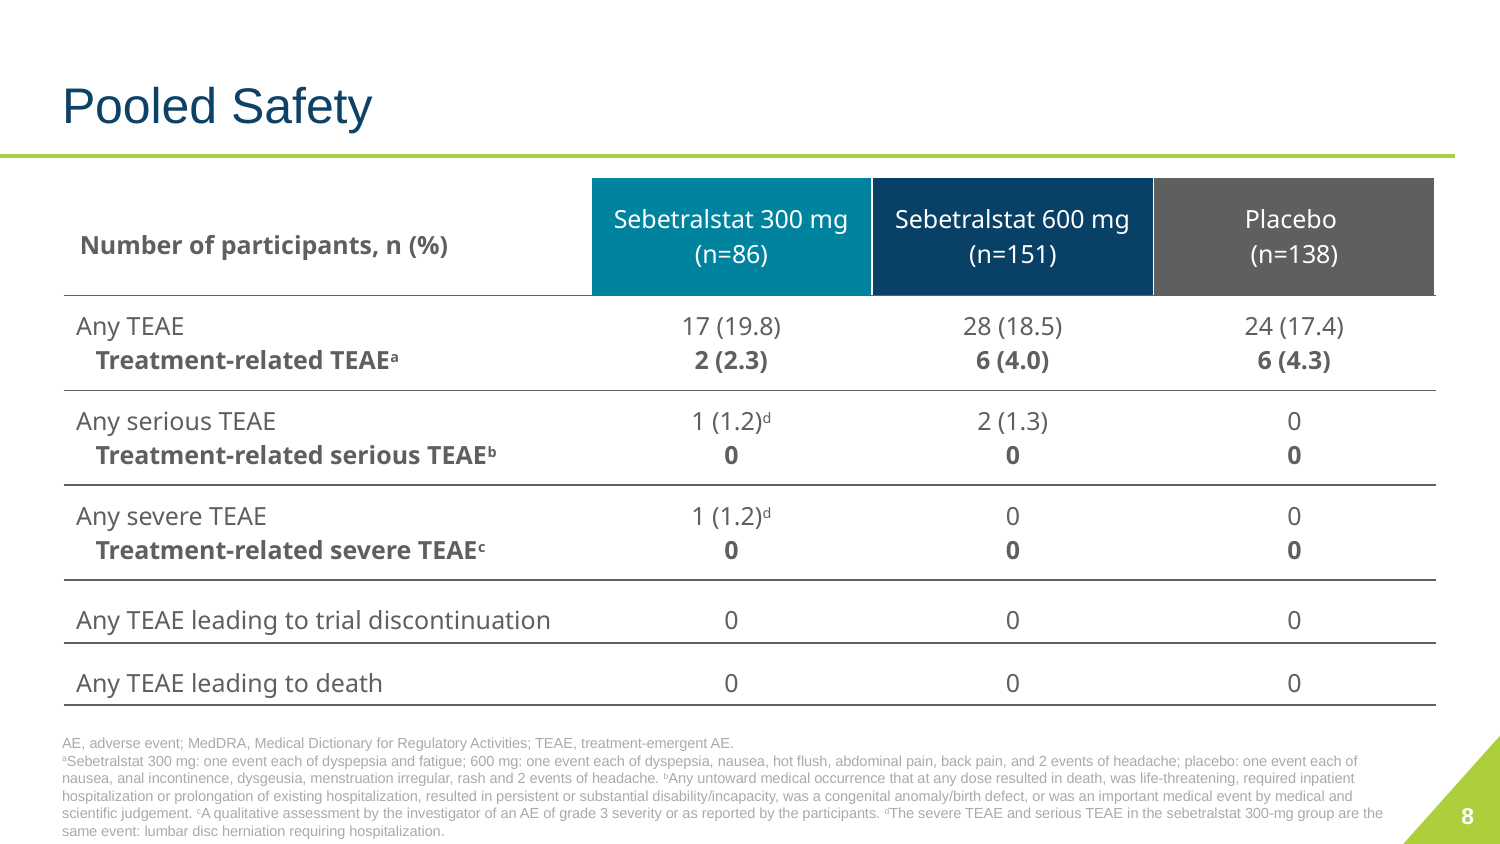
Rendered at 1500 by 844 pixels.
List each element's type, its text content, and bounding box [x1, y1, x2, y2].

table_cell 0 0 [1154, 486, 1434, 579]
footer AE, adverse event; MedDRA, Medical Dictionary for Regulatory Activities; TEAE, treatment-emergent AE. aSebetralstat 300 mg: one event each of dyspepsia and fatigue; 600 mg: one event each of dyspepsia, nausea, hot flush, abdominal pain, back pain, and 2 events of headache; placebo: one event each of nausea, anal incontinence, dysgeusia, menstruation irregular, rash and 2 events of headache. bAny untoward medical occurrence that at any dose resulted in death, was life-threatening, required inpatient hospitalization or prolongation of existing hospitalization, resulted in persistent or substantial disability/incapacity, was a congenital anomaly/birth defect, or was an important medical event by medical and scientific judgement. cA qualitative assessment by the investigator of an AE of grade 3 severity or as reported by the participants. dThe severe TEAE and serious TEAE in the sebetralstat 300-mg group are the same event: lumbar disc herniation requiring hospitalization. [47, 798, 1426, 844]
table_header Placebo (n=138) [1154, 178, 1434, 295]
table_cell 0 [1154, 644, 1434, 704]
table_cell 17 (19.8) 2 (2.3) [591, 296, 872, 390]
table_cell Any TEAE Treatment-related TEAEa [66, 296, 591, 390]
table_cell 24 (17.4) 6 (4.3) [1154, 296, 1434, 390]
table_cell Any TEAE leading to death [66, 644, 591, 704]
table_header Sebetralstat 300 mg (n=86) [592, 178, 871, 295]
table_cell 0 0 [1154, 391, 1434, 484]
table_cell Any severe TEAE Treatment-related severe TEAEc [66, 486, 591, 579]
table_cell 28 (18.5) 6 (4.0) [872, 296, 1154, 390]
table_header Number of participants, n (%) [66, 178, 590, 295]
table_cell 0 [1154, 581, 1434, 642]
table_cell 1 (1.2)d 0 [591, 486, 872, 579]
table_cell 0 [872, 581, 1154, 642]
table_cell 1 (1.2)d 0 [591, 391, 872, 484]
table_cell 0 [591, 644, 872, 704]
slide_number 8 [1435, 792, 1500, 838]
table_cell 0 [591, 581, 872, 642]
table_cell 0 0 [872, 486, 1154, 579]
title Pooled Safety [46, 29, 1455, 142]
table_cell Any serious TEAE Treatment-related serious TEAEb [66, 391, 591, 484]
table_cell Any TEAE leading to trial discontinuation [66, 581, 591, 642]
table_header Sebetralstat 600 mg (n=151) [873, 178, 1153, 295]
table_cell 0 [872, 644, 1154, 704]
table_cell 2 (1.3) 0 [872, 391, 1154, 484]
